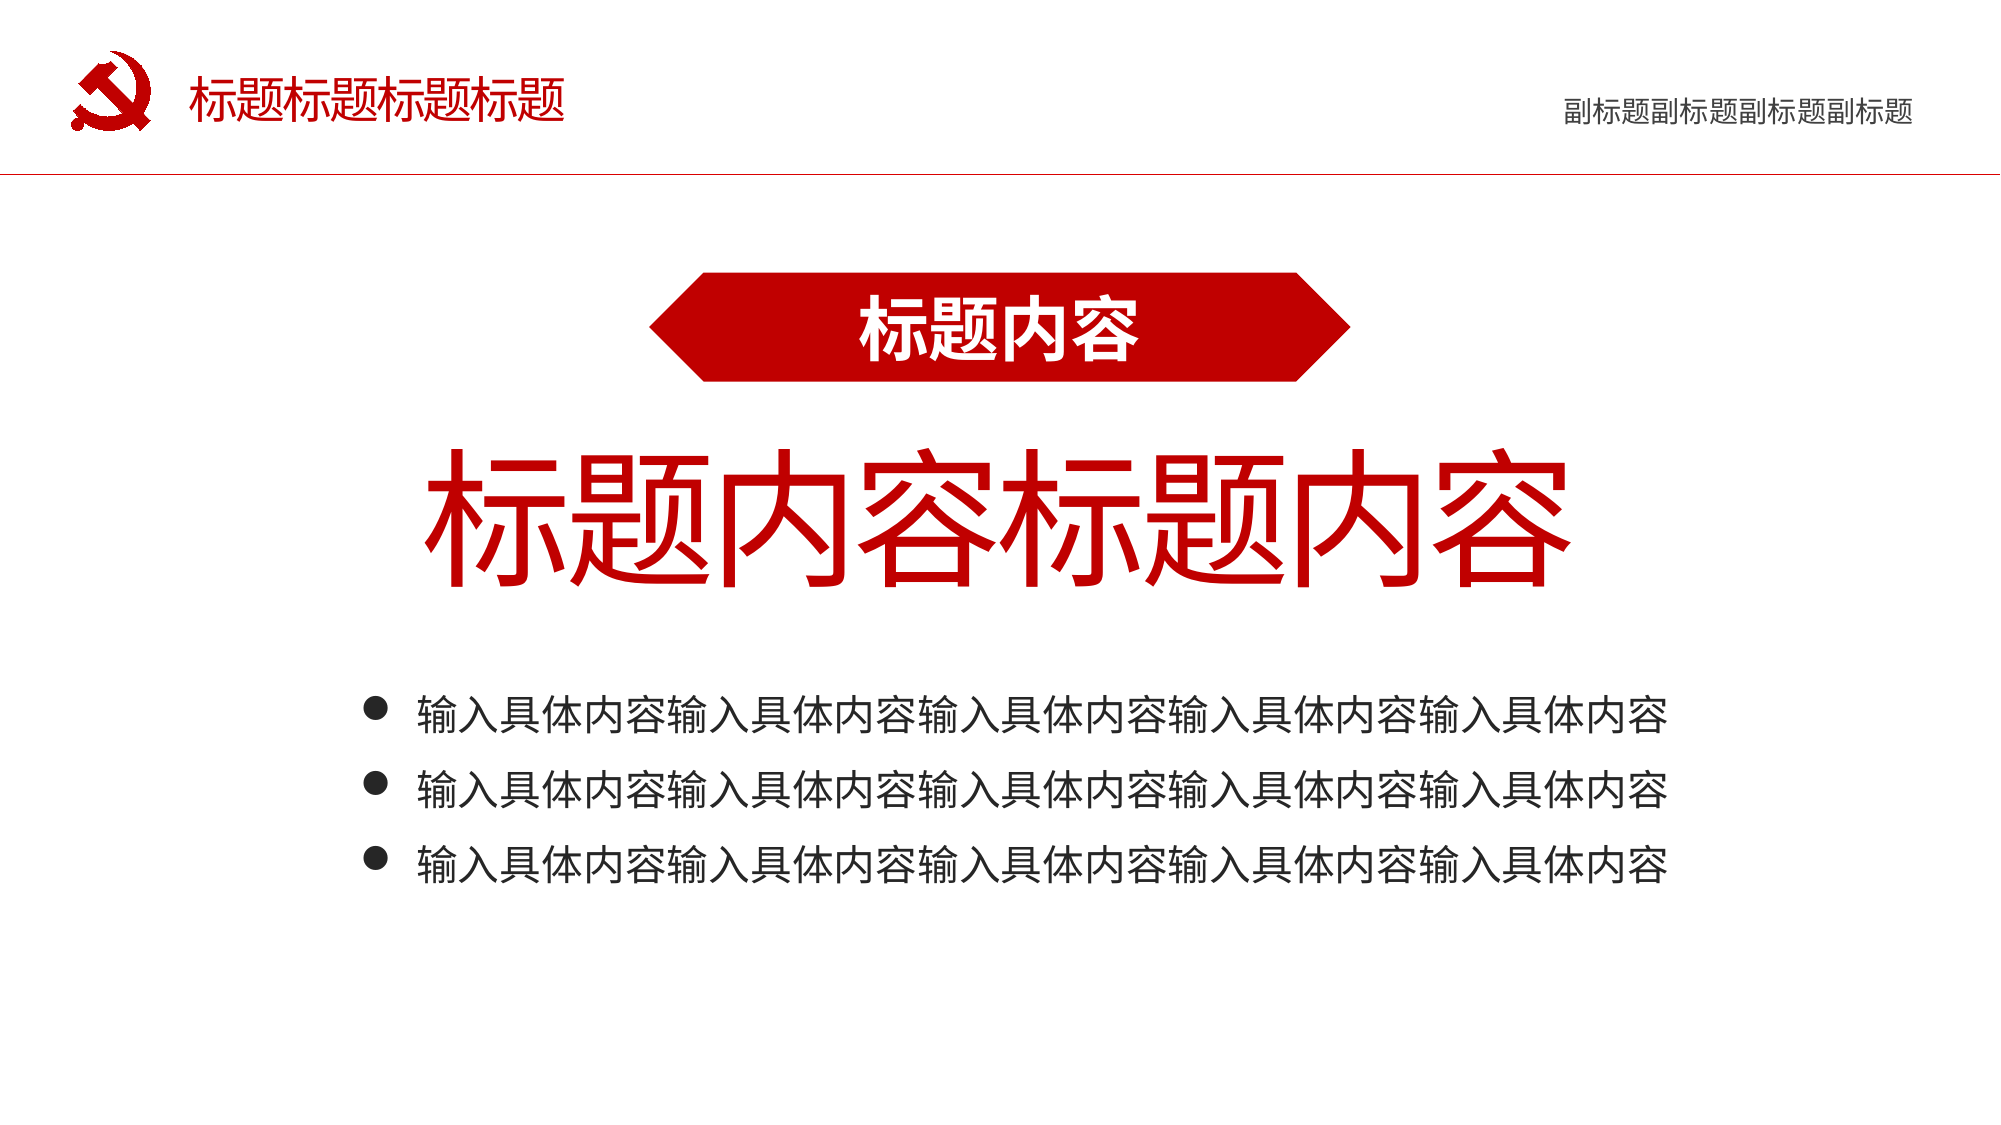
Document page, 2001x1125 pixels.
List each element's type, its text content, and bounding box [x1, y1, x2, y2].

title 标题标题标题标题 [173, 60, 985, 144]
text_box 输入具体内容输入具体内容输入具体内容输入具体内容输入具体内容 输入具体内容输入具体内容输入具体内容输入具体内容输入具体内容 输入具体内容输入具体内容输入具体内容输入具体内容输入具体内容 [345, 656, 1766, 897]
text_box 标题内容标题内容 [0, 418, 2000, 614]
text_box 标题内容 [649, 272, 1351, 382]
